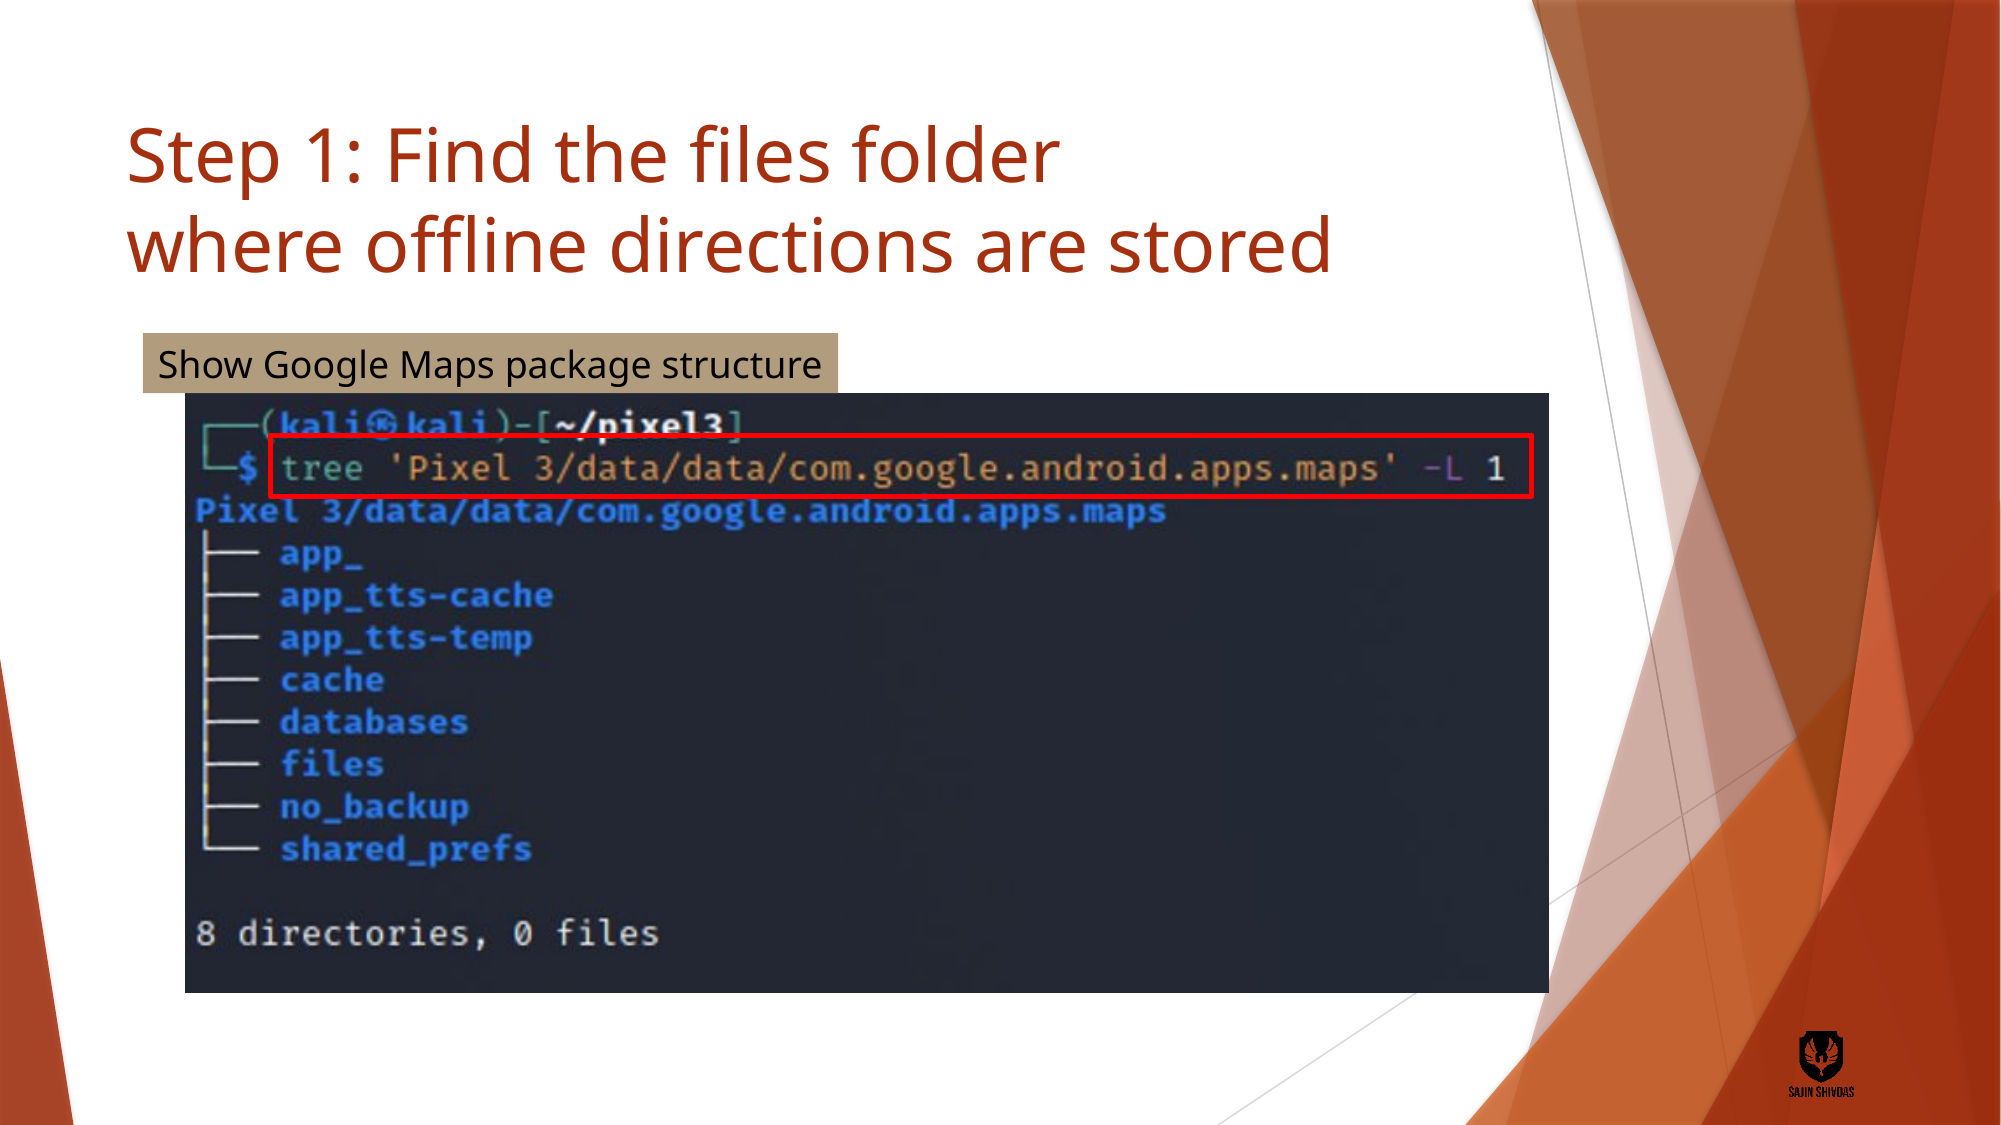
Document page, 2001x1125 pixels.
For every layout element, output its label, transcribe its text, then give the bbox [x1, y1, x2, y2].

title Step 1: Find the files folder where offline directions are stored [111, 99, 1522, 317]
text_box Show Google Maps package structure [142, 333, 839, 394]
picture [1781, 1024, 1863, 1106]
picture [185, 393, 1549, 993]
